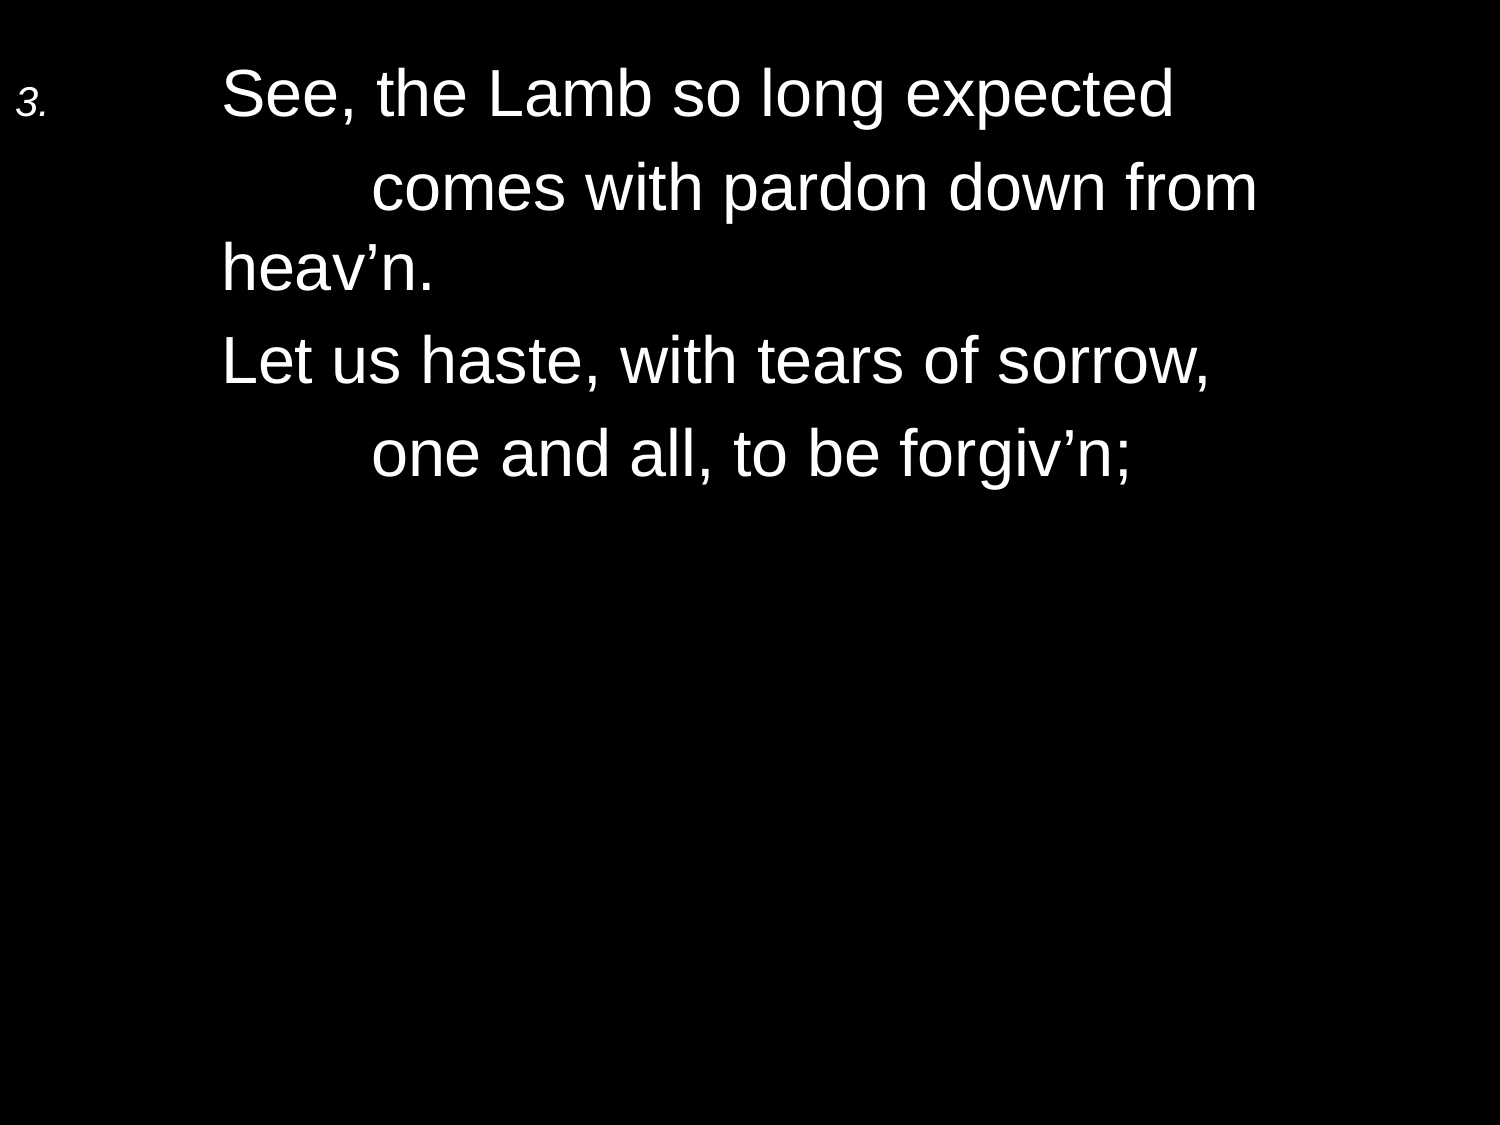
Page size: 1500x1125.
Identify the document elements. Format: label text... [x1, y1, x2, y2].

list 3. See, the Lamb so long expected comes with pardon down from heav’n. Let us haste, with tears of sorrow, one and all, to be forgiv’n; [0, 42, 1500, 1047]
